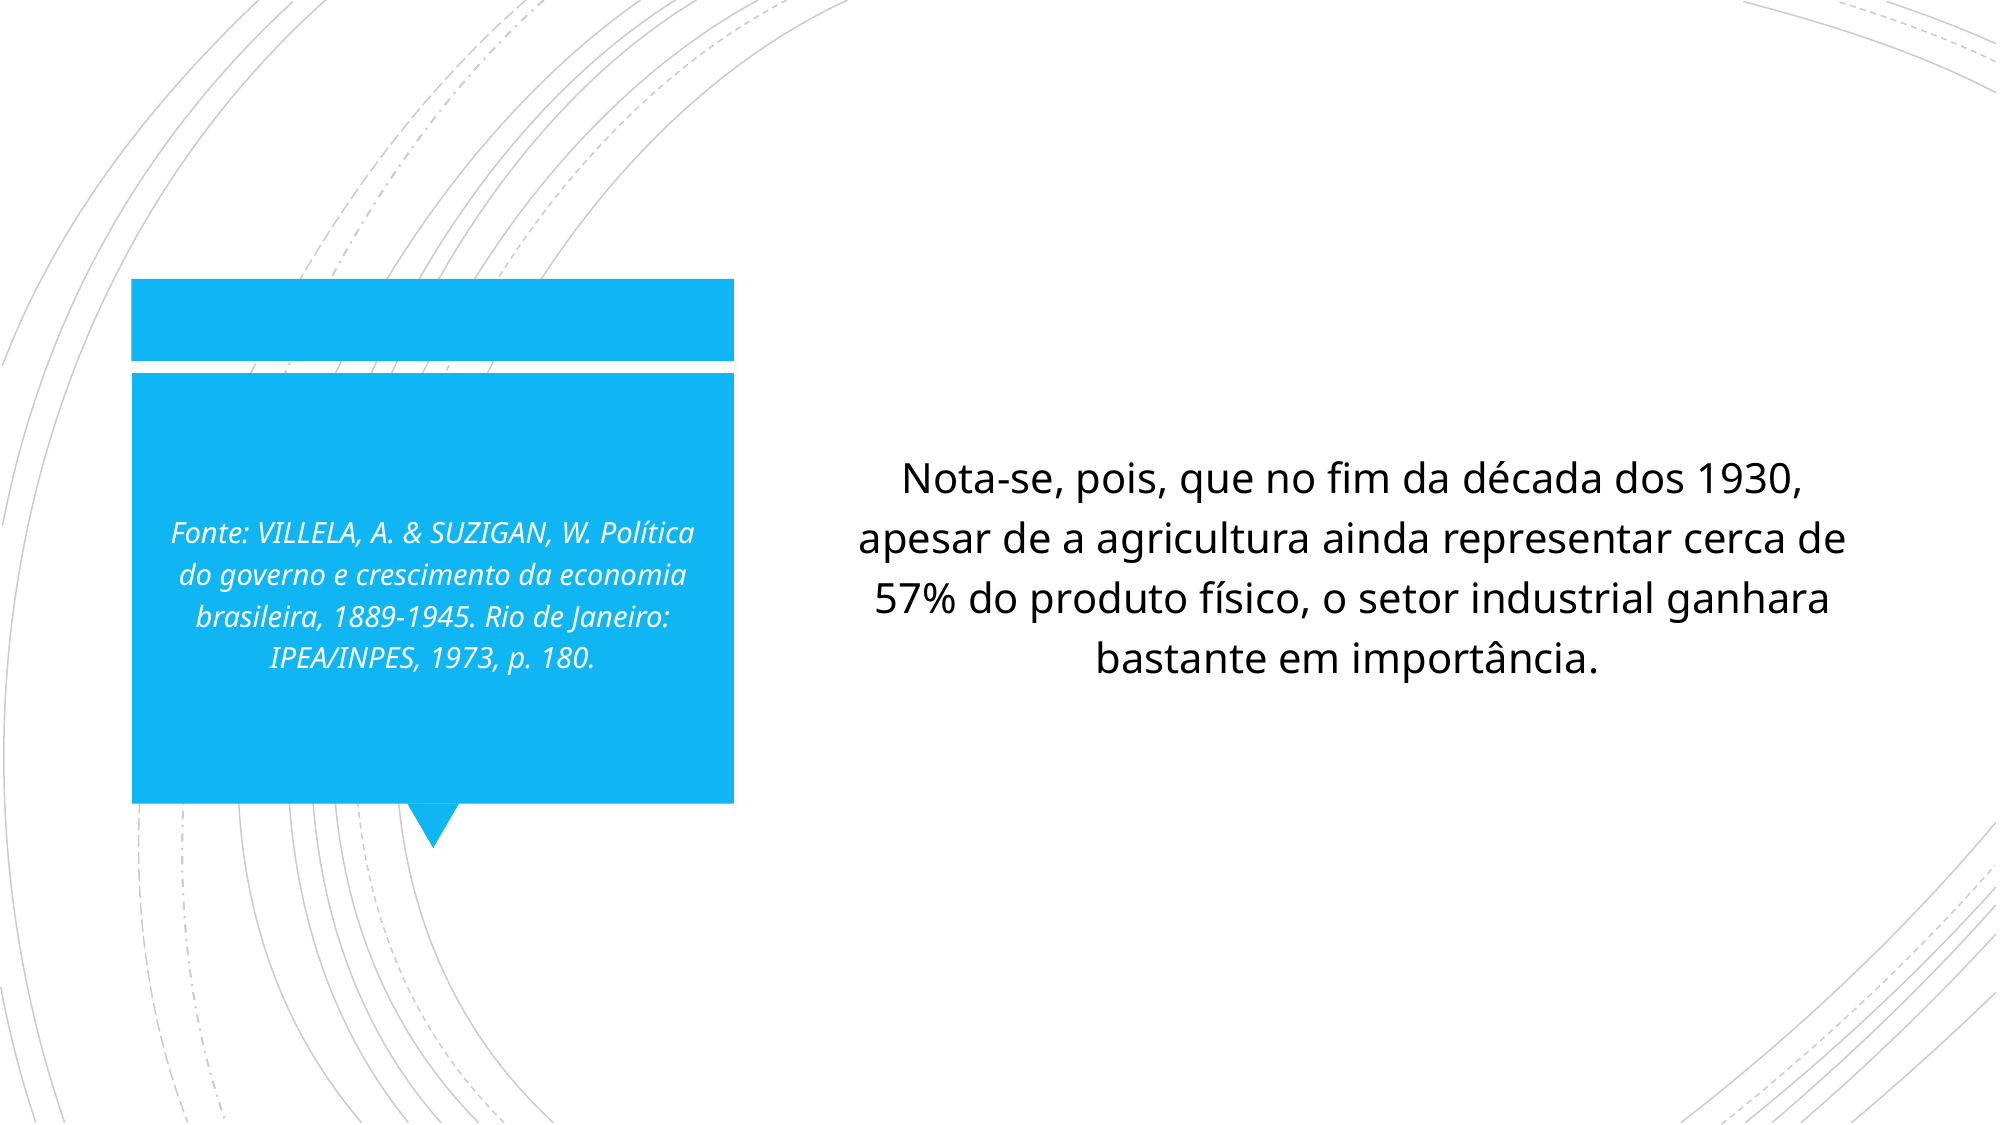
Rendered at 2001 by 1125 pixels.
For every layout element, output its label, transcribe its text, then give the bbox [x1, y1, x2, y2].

list Nota-se, pois, que no fim da década dos 1930, apesar de a agricultura ainda representar cerca de 57% do produto físico, o setor industrial ganhara bastante em importância. [838, 131, 1868, 993]
list Fonte: VILLELA, A. & SUZIGAN, W. Política do governo e crescimento da economia brasileira, 1889-1945. Rio de Janeiro: IPEA/INPES, 1973, p. 180. [145, 394, 721, 788]
